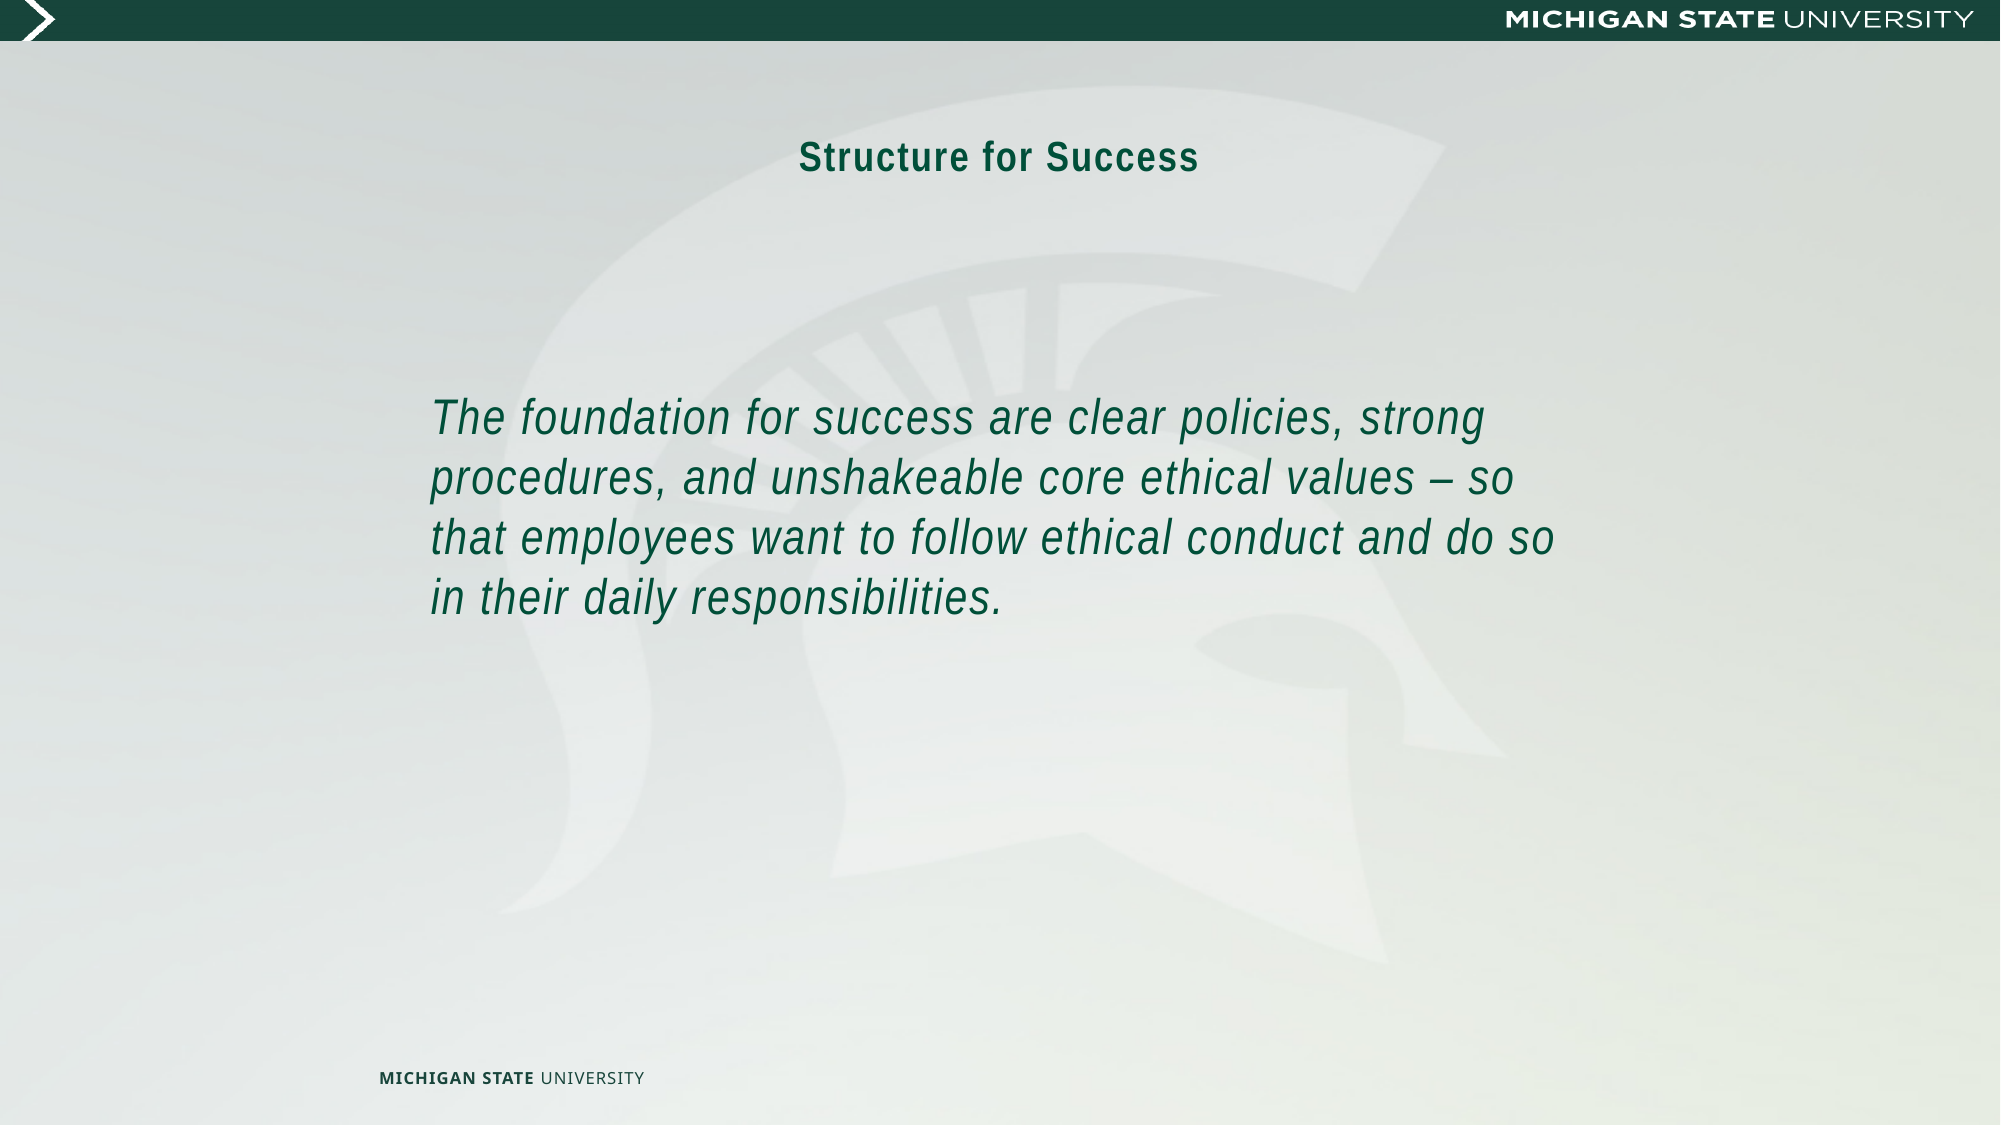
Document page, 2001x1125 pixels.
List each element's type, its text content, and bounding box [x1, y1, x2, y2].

list The foundation for success are clear policies, strong procedures, and unshakeable core ethical values – so that employees want to follow ethical conduct and do so in their daily responsibilities. [416, 377, 1590, 1005]
text_box MICHIGAN STATE UNIVERSITY [266, 1049, 757, 1106]
title Structure for Success [324, 122, 1675, 239]
picture [0, 0, 2001, 1125]
